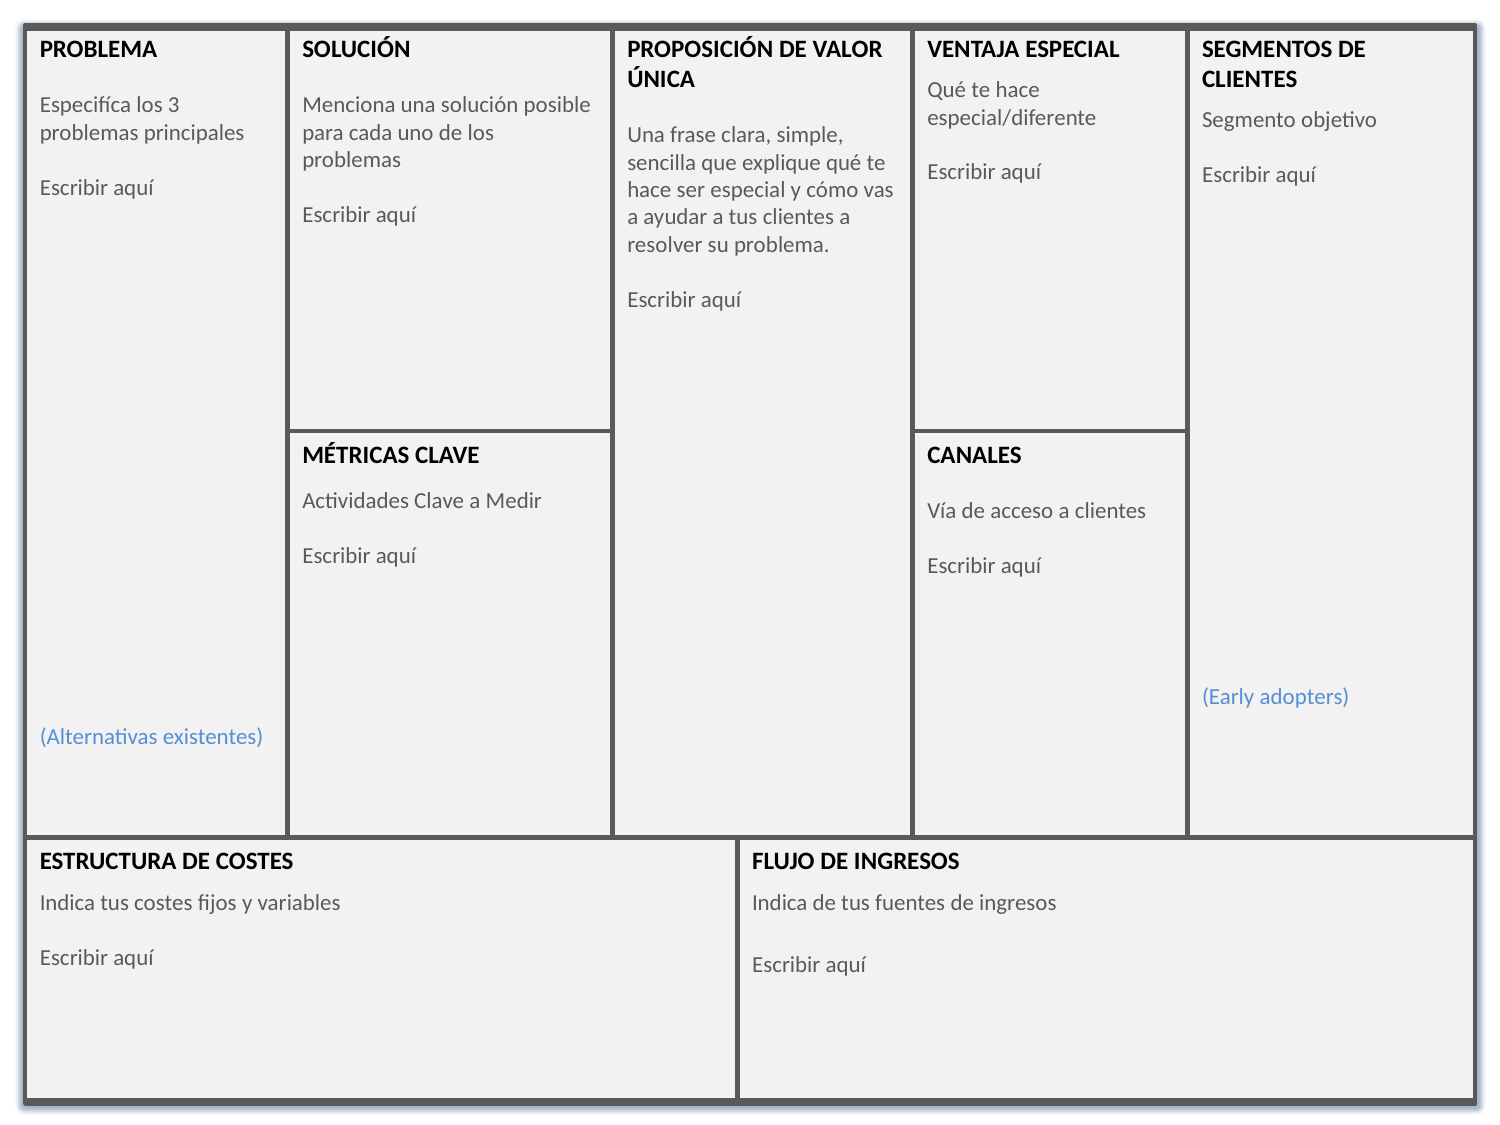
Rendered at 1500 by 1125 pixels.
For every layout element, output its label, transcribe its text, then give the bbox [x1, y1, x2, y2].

text_box VENTAJA ESPECIAL Qué te hace especial/diferente Escribir aquí [910, 23, 1185, 429]
text_box PROBLEMA Especifíca los 3 problemas principales Escribir aquí (Alternativas existentes) [23, 23, 285, 835]
text_box [23, 1102, 1477, 1106]
text_box CANALES Vía de acceso a clientes Escribir aquí [910, 429, 1185, 835]
text_box PROPOSICIÓN DE VALOR ÚNICA Una frase clara, simple, sencilla que explique qué te hace ser especial y cómo vas a ayudar a tus clientes a resolver su problema. Escribir aquí [610, 23, 910, 835]
text_box ESTRUCTURA DE COSTES Indica tus costes fijos y variables Escribir aquí [23, 835, 735, 1102]
text_box SOLUCIÓN Menciona una solución posible para cada uno de los problemas Escribir aquí [285, 23, 610, 429]
text_box FLUJO DE INGRESOS Indica de tus fuentes de ingresos Escribir aquí [735, 835, 1477, 1102]
text_box MÉTRICAS CLAVE Actividades Clave a Medir Escribir aquí [285, 429, 610, 835]
text_box SEGMENTOS DE CLIENTES Segmento objetivo Escribir aquí (Early adopters) [1185, 23, 1477, 835]
